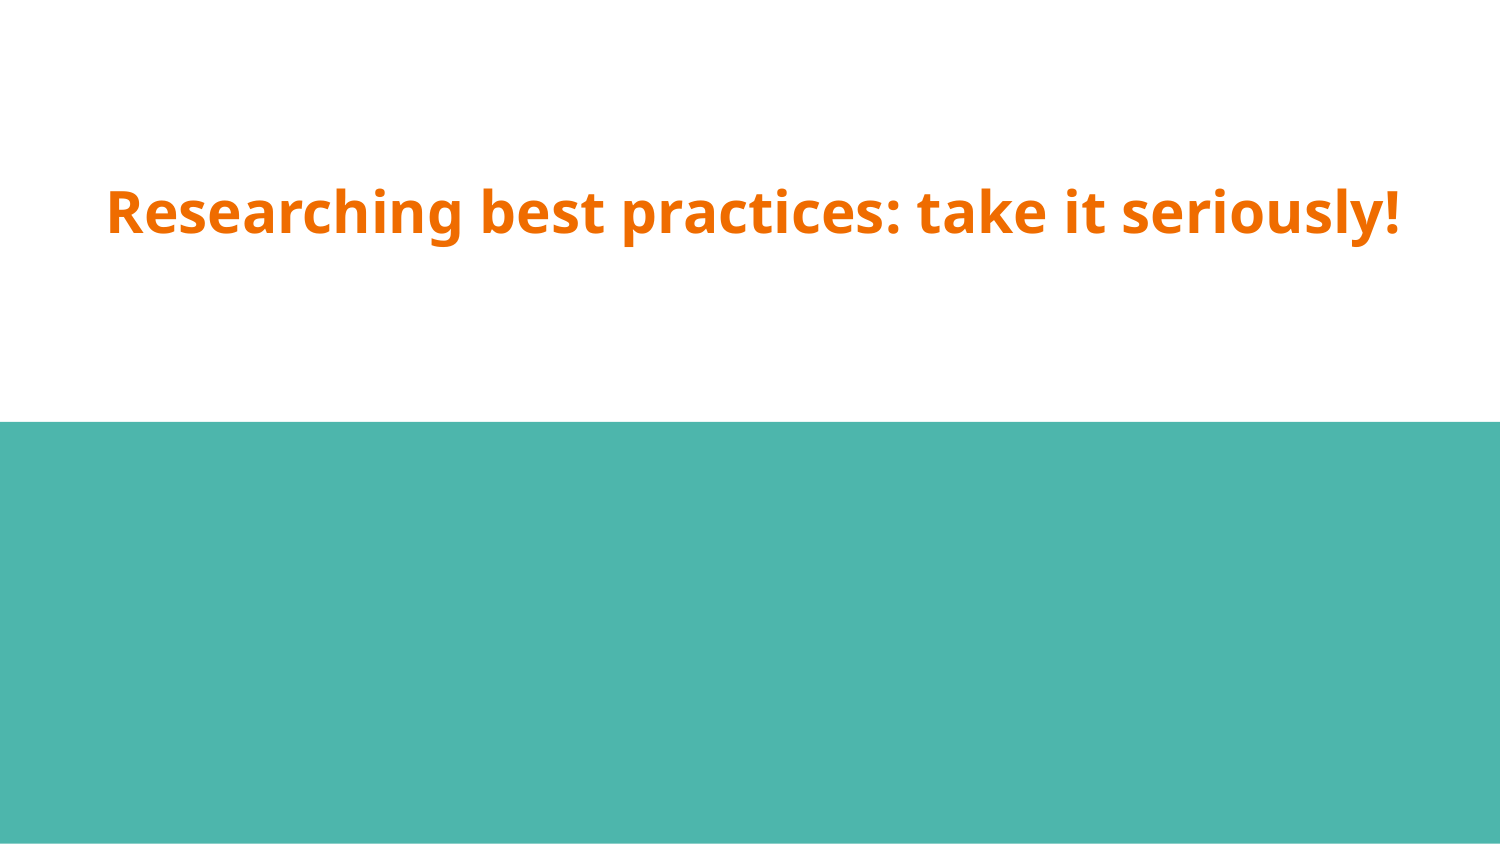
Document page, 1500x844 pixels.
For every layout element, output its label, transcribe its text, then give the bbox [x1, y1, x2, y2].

title Researching best practices: take it seriously! [51, 133, 1458, 289]
